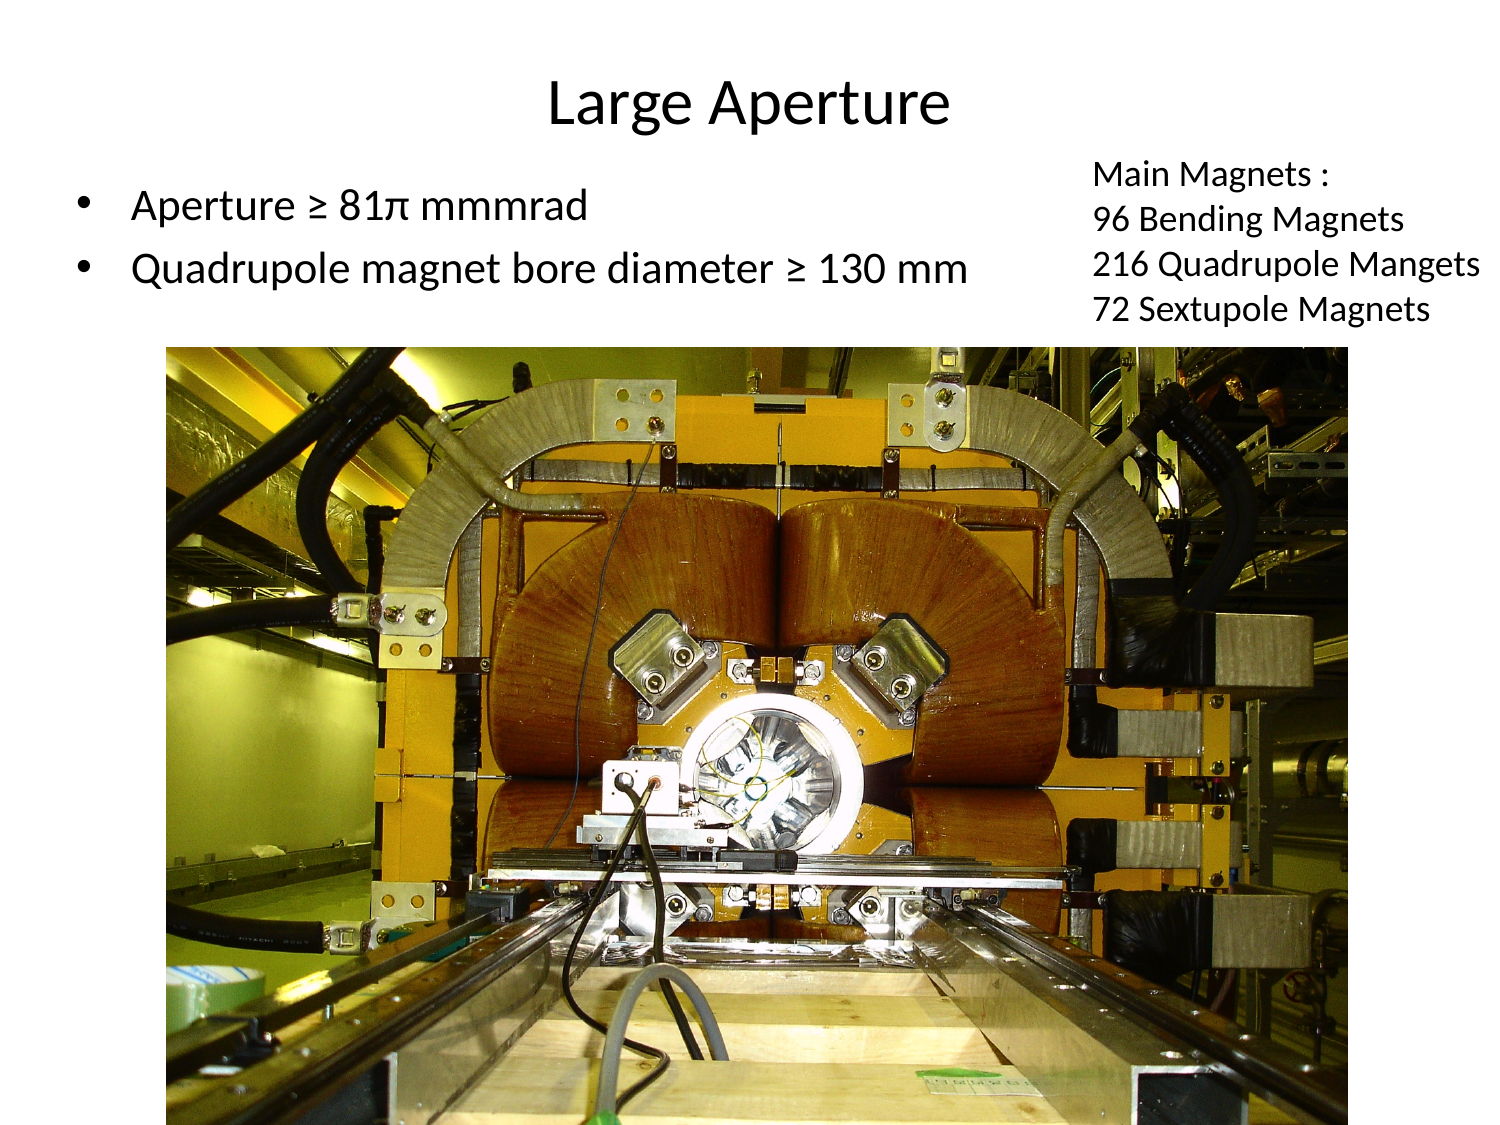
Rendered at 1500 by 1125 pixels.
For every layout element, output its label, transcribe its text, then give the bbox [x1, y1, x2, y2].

text_box Main Magnets : 96 Bending Magnets 216 Quadrupole Mangets 72 Sextupole Magnets [1077, 141, 1497, 337]
title Large Aperture [75, 3, 1425, 192]
list Aperture ≥ 81π mmmrad Quadrupole magnet bore diameter ≥ 130 mm [61, 167, 1075, 303]
picture [165, 346, 1348, 1125]
